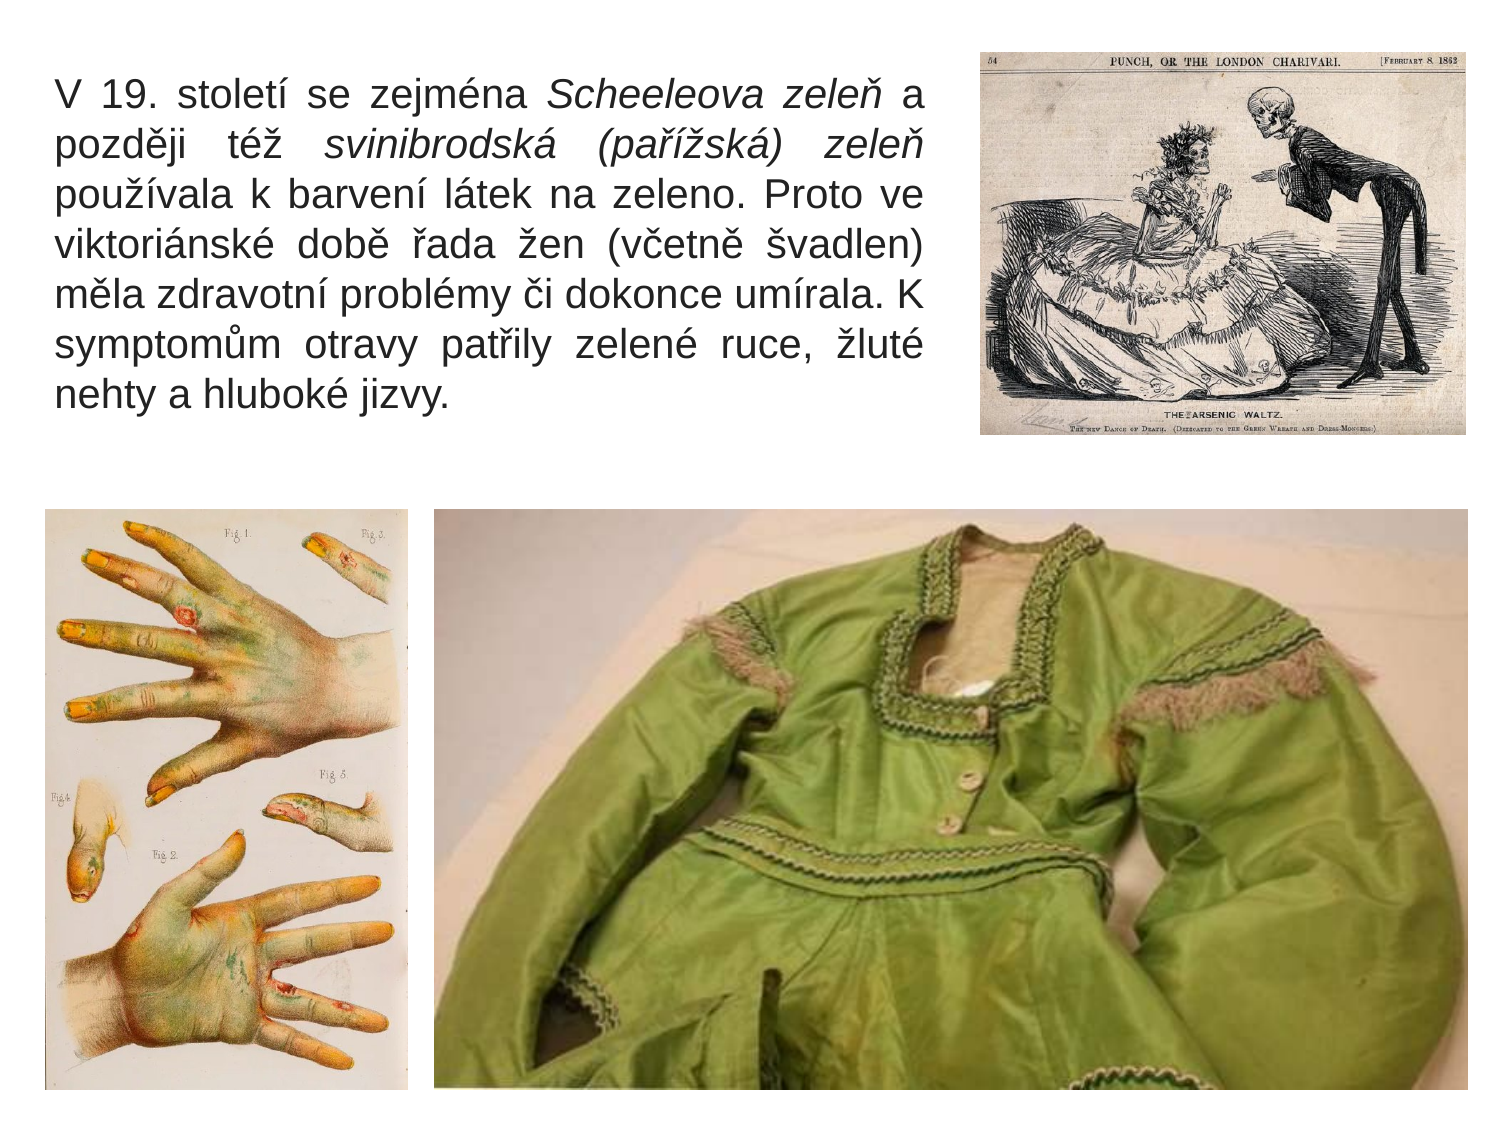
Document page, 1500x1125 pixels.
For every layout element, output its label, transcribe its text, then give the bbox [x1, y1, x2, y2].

picture [979, 52, 1466, 435]
picture [434, 509, 1468, 1091]
picture [45, 508, 408, 1091]
text_box V 19. století se zejména Scheeleova zeleň a později též svinibrodská (pařížská) zeleň používala k barvení látek na zeleno. Proto ve viktoriánské době řada žen (včetně švadlen) měla zdravotní problémy či dokonce umírala. K symptomům otravy patřily zelené ruce, žluté nehty a hluboké jizvy. [39, 59, 940, 425]
